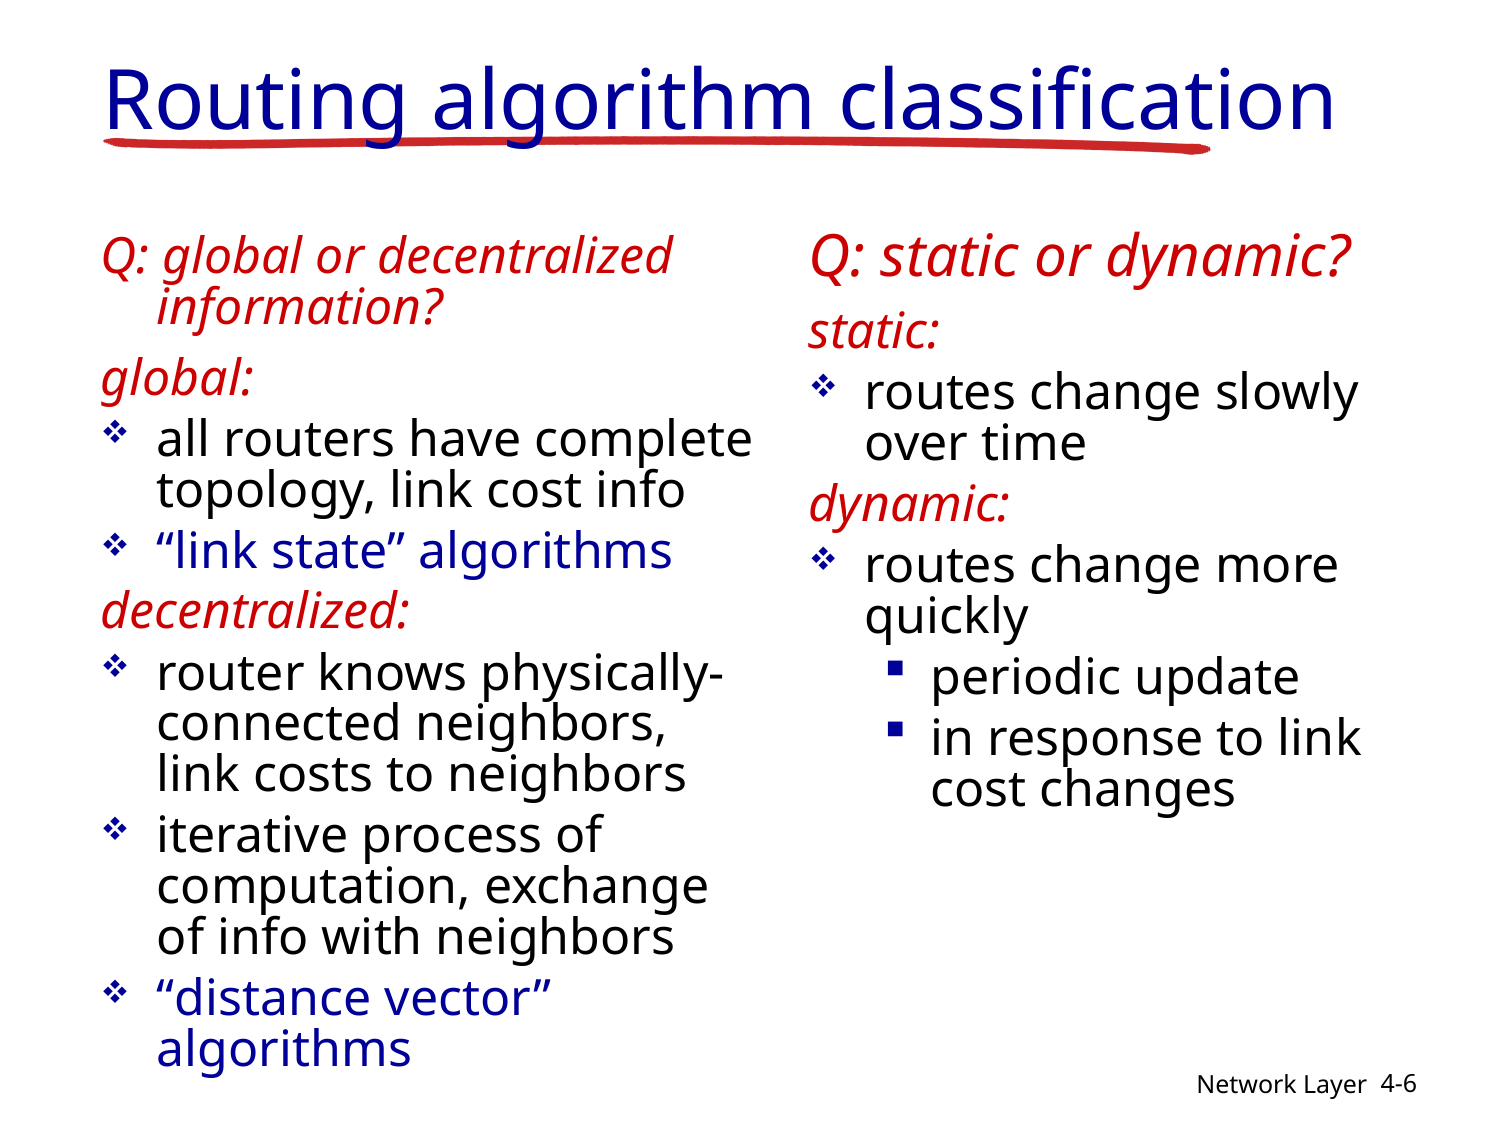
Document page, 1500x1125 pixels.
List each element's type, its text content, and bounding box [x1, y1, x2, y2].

list Q: global or decentralized information? global: all routers have complete topology, link cost info “link state” algorithms decentralized: router knows physically-connected neighbors, link costs to neighbors iterative process of computation, exchange of info with neighbors “distance vector” algorithms [85, 224, 778, 988]
list Q: static or dynamic? static: routes change slowly over time dynamic: routes change more quickly periodic update in response to link cost changes [793, 221, 1419, 984]
footer Network Layer [907, 1060, 1383, 1109]
slide_number 4-6 [1365, 1059, 1477, 1106]
title Routing algorithm classification [87, 2, 1363, 191]
picture [98, 131, 1224, 161]
